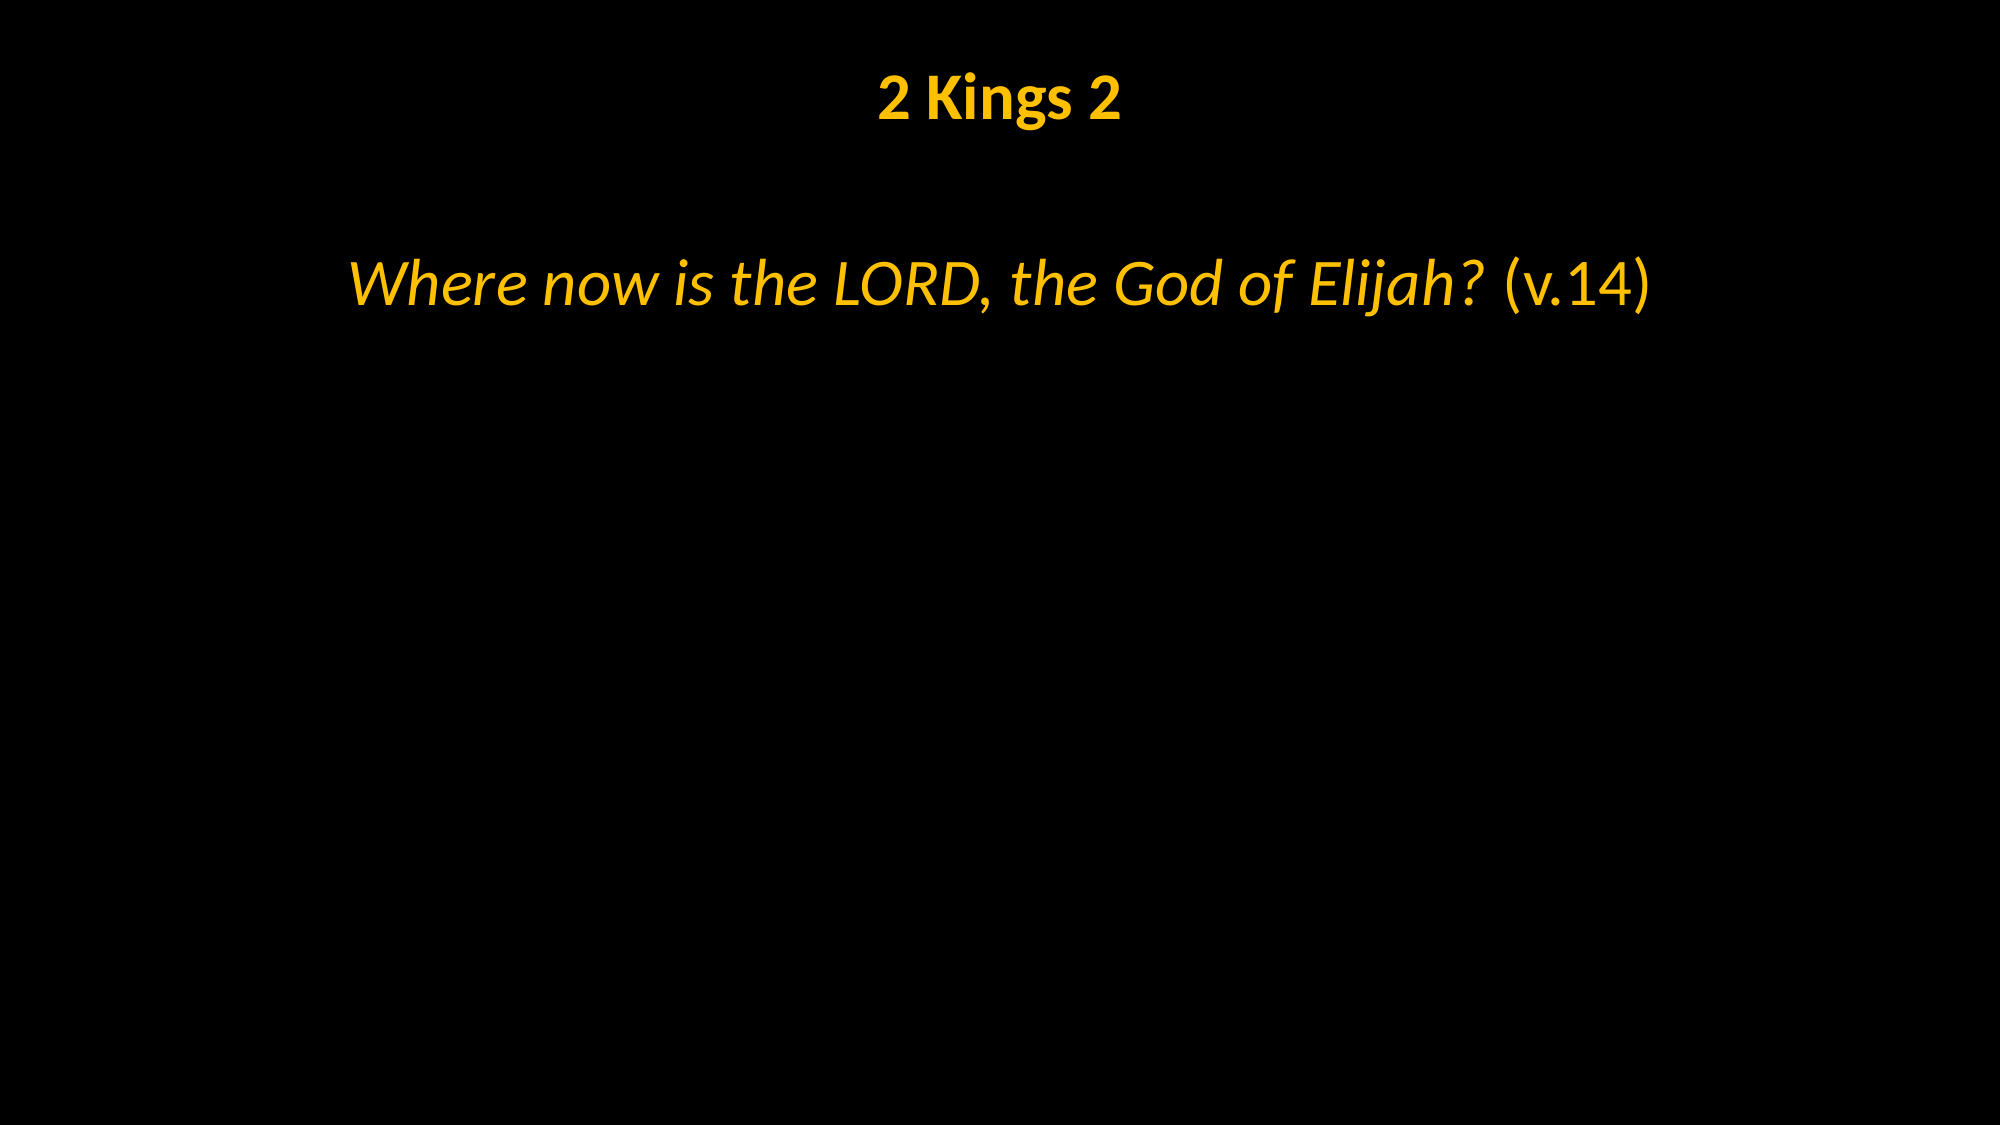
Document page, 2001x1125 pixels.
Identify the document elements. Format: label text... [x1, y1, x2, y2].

subtitle 2 Kings 2 Where now is the LORD, the God of Elijah? (v.14) [151, 54, 1849, 1071]
